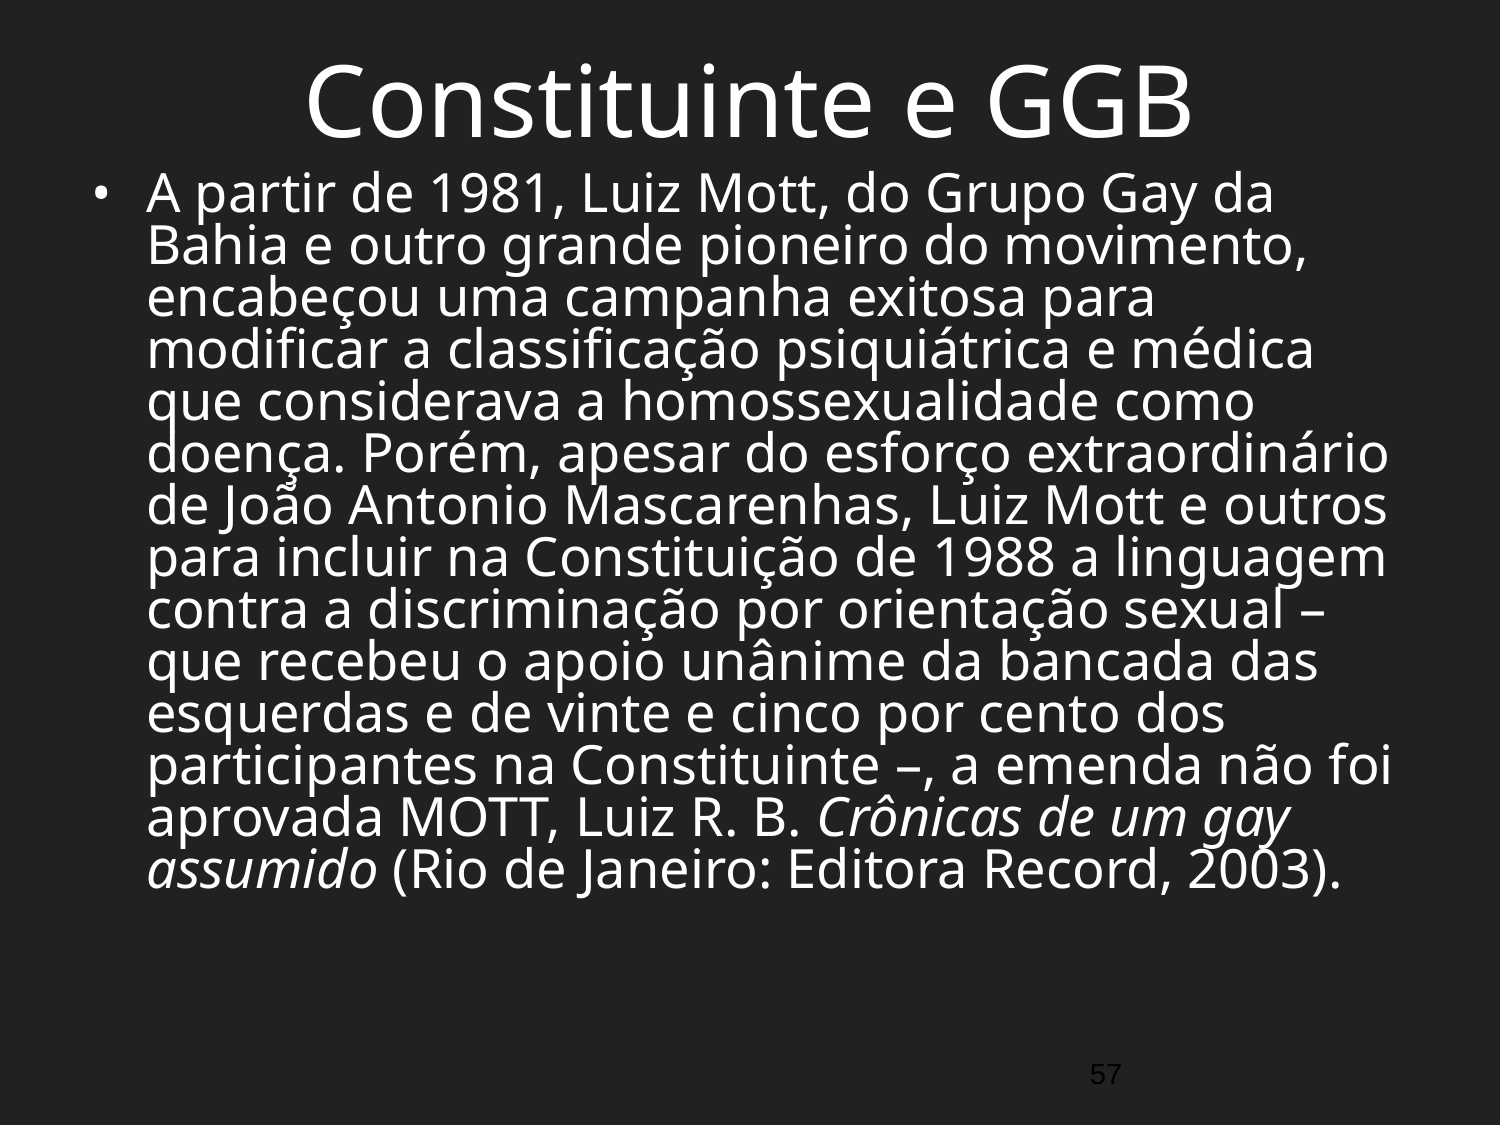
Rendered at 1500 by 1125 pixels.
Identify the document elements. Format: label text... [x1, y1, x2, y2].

slide_number 57 [1074, 1042, 1425, 1103]
list A partir de 1981, Luiz Mott, do Grupo Gay da Bahia e outro grande pioneiro do movimento, encabeçou uma campanha exitosa para modificar a classificação psiquiátrica e médica que considerava a homossexualidade como doença. Porém, apesar do esforço extraordinário de João Antonio Mascarenhas, Luiz Mott e outros para incluir na Constituição de 1988 a linguagem contra a discriminação por orientação sexual – que recebeu o apoio unânime da bancada das esquerdas e de vinte e cinco por cento dos participantes na Constituinte –, a emenda não foi aprovada MOTT, Luiz R. B. Crônicas de um gay assumido (Rio de Janeiro: Editora Record, 2003). [75, 163, 1425, 907]
title Constituinte e GGB [75, 3, 1425, 163]
